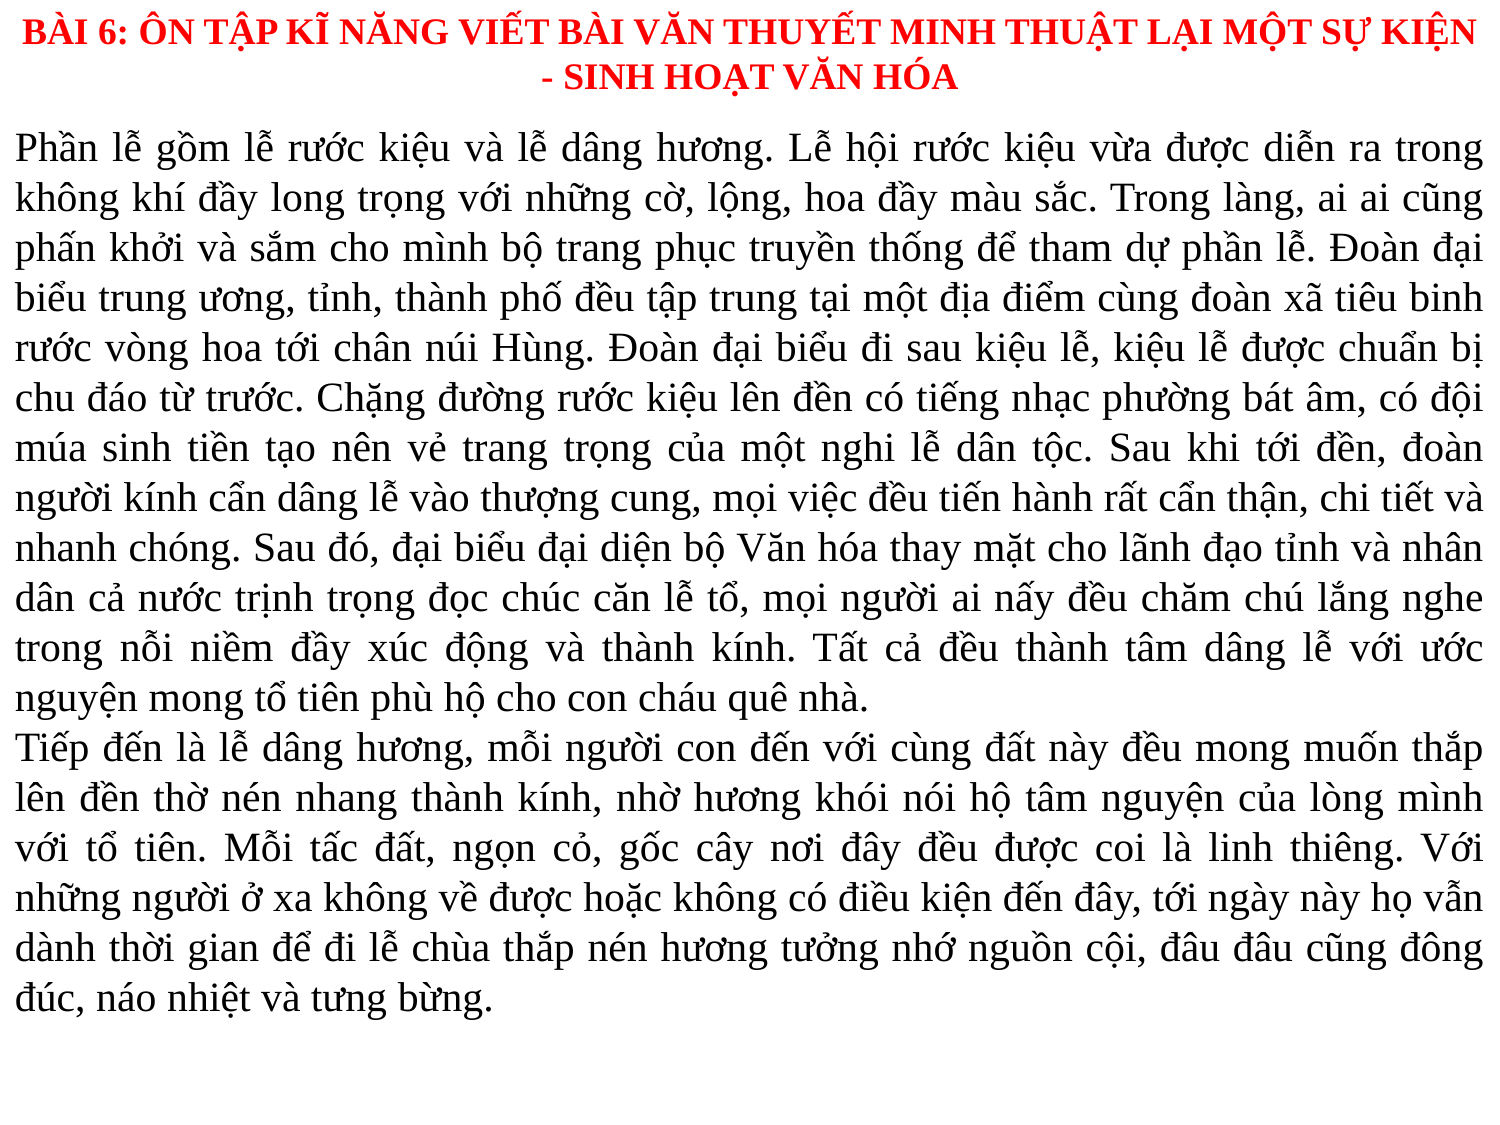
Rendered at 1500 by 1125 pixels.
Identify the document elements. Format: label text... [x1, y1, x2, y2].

text_box BÀI 6: ÔN TẬP KĨ NĂNG VIẾT BÀI VĂN THUYẾT MINH THUẬT LẠI MỘT SỰ KIỆN - SINH HOẠT VĂN HÓA [0, 0, 1500, 112]
text_box Phần lễ gồm lễ rước kiệu và lễ dâng hương. Lễ hội rước kiệu vừa được diễn ra trong không khí đầy long trọng với những cờ, lộng, hoa đầy màu sắc. Trong làng, ai ai cũng phấn khởi và sắm cho mình bộ trang phục truyền thống để tham dự phần lễ. Đoàn đại biểu trung ương, tỉnh, thành phố đều tập trung tại một địa điểm cùng đoàn xã tiêu binh rước vòng hoa tới chân núi Hùng. Đoàn đại biểu đi sau kiệu lễ, kiệu lễ được chuẩn bị chu đáo từ trước. Chặng đường rước kiệu lên đền có tiếng nhạc phường bát âm, có đội múa sinh tiền tạo nên vẻ trang trọng của một nghi lễ dân tộc. Sau khi tới đền, đoàn người kính cẩn dâng lễ vào thượng cung, mọi việc đều tiến hành rất cẩn thận, chi tiết và nhanh chóng. Sau đó, đại biểu đại diện bộ Văn hóa thay mặt cho lãnh đạo tỉnh và nhân dân cả nước trịnh trọng đọc chúc căn lễ tổ, mọi người ai nấy đều chăm chú lắng nghe trong nỗi niềm đầy xúc động và thành kính. Tất cả đều thành tâm dâng lễ với ước nguyện mong tổ tiên phù hộ cho con cháu quê nhà. Tiếp đến là lễ dâng hương, mỗi người con đến với cùng đất này đều mong muốn thắp lên đền thờ nén nhang thành kính, nhờ hương khói nói hộ tâm nguyện của lòng mình với tổ tiên. Mỗi tấc đất, ngọn cỏ, gốc cây nơi đây đều được coi là linh thiêng. Với những người ở xa không về được hoặc không có điều kiện đến đây, tới ngày này họ vẫn dành thời gian để đi lễ chùa thắp nén hương tưởng nhớ nguồn cội, đâu đâu cũng đông đúc, náo nhiệt và tưng bừng. [0, 112, 1500, 1078]
